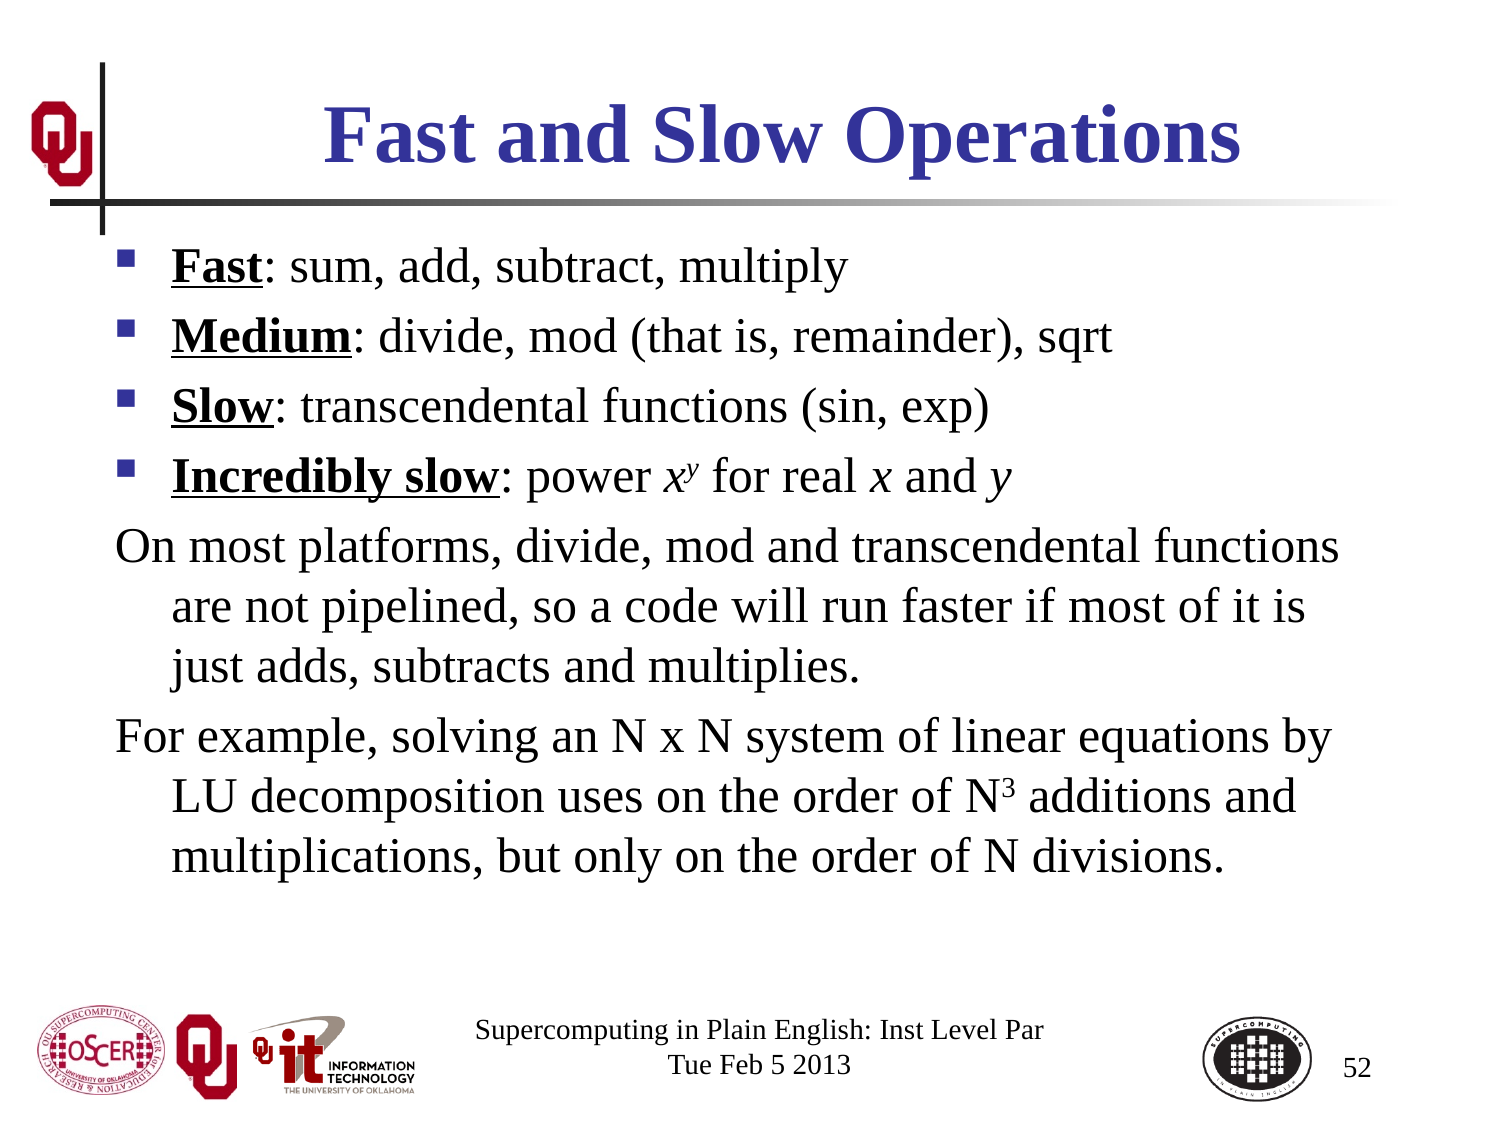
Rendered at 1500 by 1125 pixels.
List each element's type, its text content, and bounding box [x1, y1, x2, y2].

title Fast and Slow Operations [124, 74, 1442, 187]
list Fast: sum, add, subtract, multiply Medium: divide, mod (that is, remainder), sqrt Slow: transcendental functions (sin, exp) Incredibly slow: power xy for real x and y On most platforms, divide, mod and transcendental functions are not pipelined, so a code will run faster if most of it is just adds, subtracts and multiplies. For example, solving an N x N system of linear equations by LU decomposition uses on the order of N3 additions and multiplications, but only on the order of N divisions. [99, 224, 1401, 988]
picture [1200, 1091, 1314, 1104]
picture [37, 1005, 165, 1095]
slide_number 52 [1174, 1015, 1388, 1091]
picture [29, 99, 94, 189]
picture [174, 1005, 425, 1104]
footer Supercomputing in Plain English: Inst Level Par Tue Feb 5 2013 [431, 1012, 1088, 1088]
